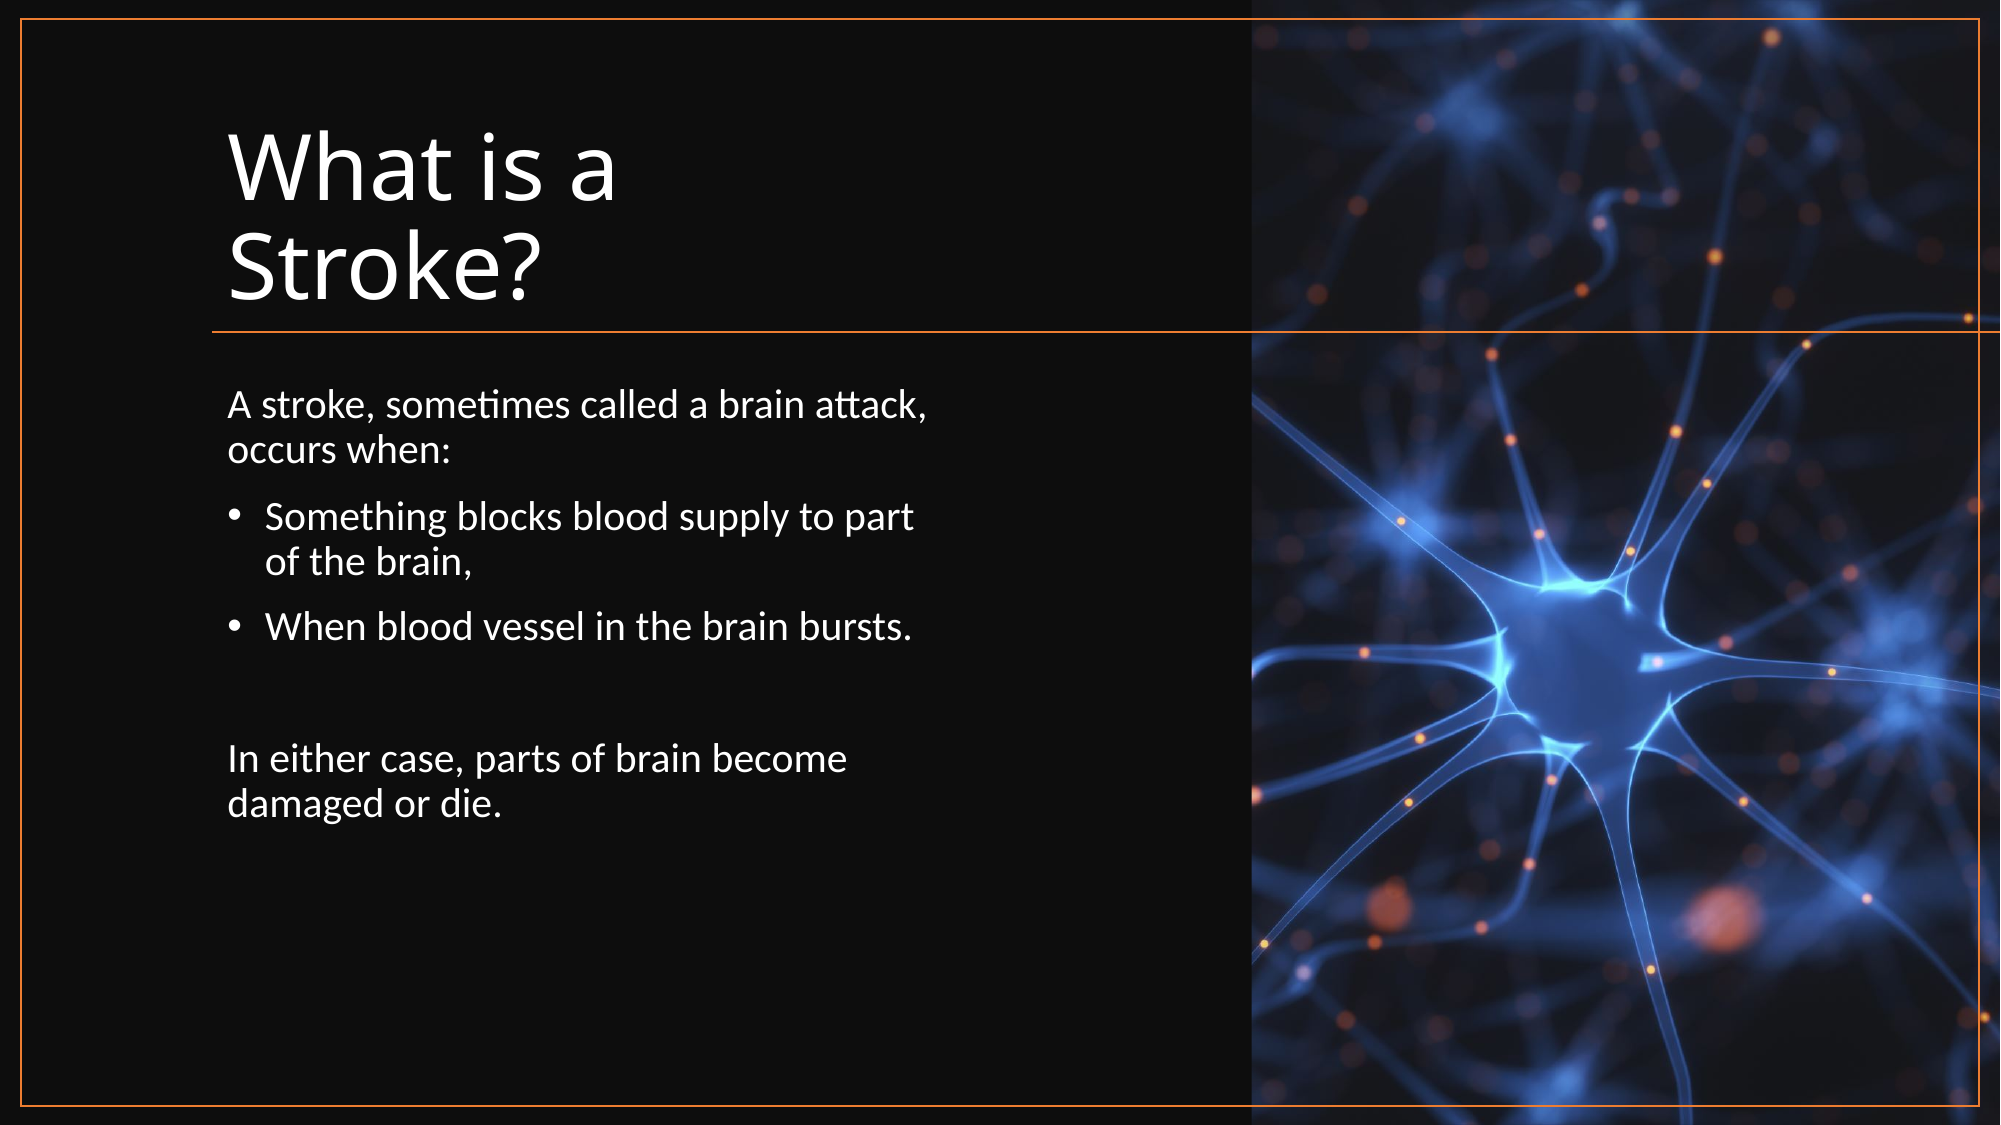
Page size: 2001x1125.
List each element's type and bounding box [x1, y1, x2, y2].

text_box [20, 18, 1251, 1107]
picture [1251, 333, 2000, 1125]
text_box [0, 0, 1251, 1125]
picture [1251, 0, 2000, 332]
